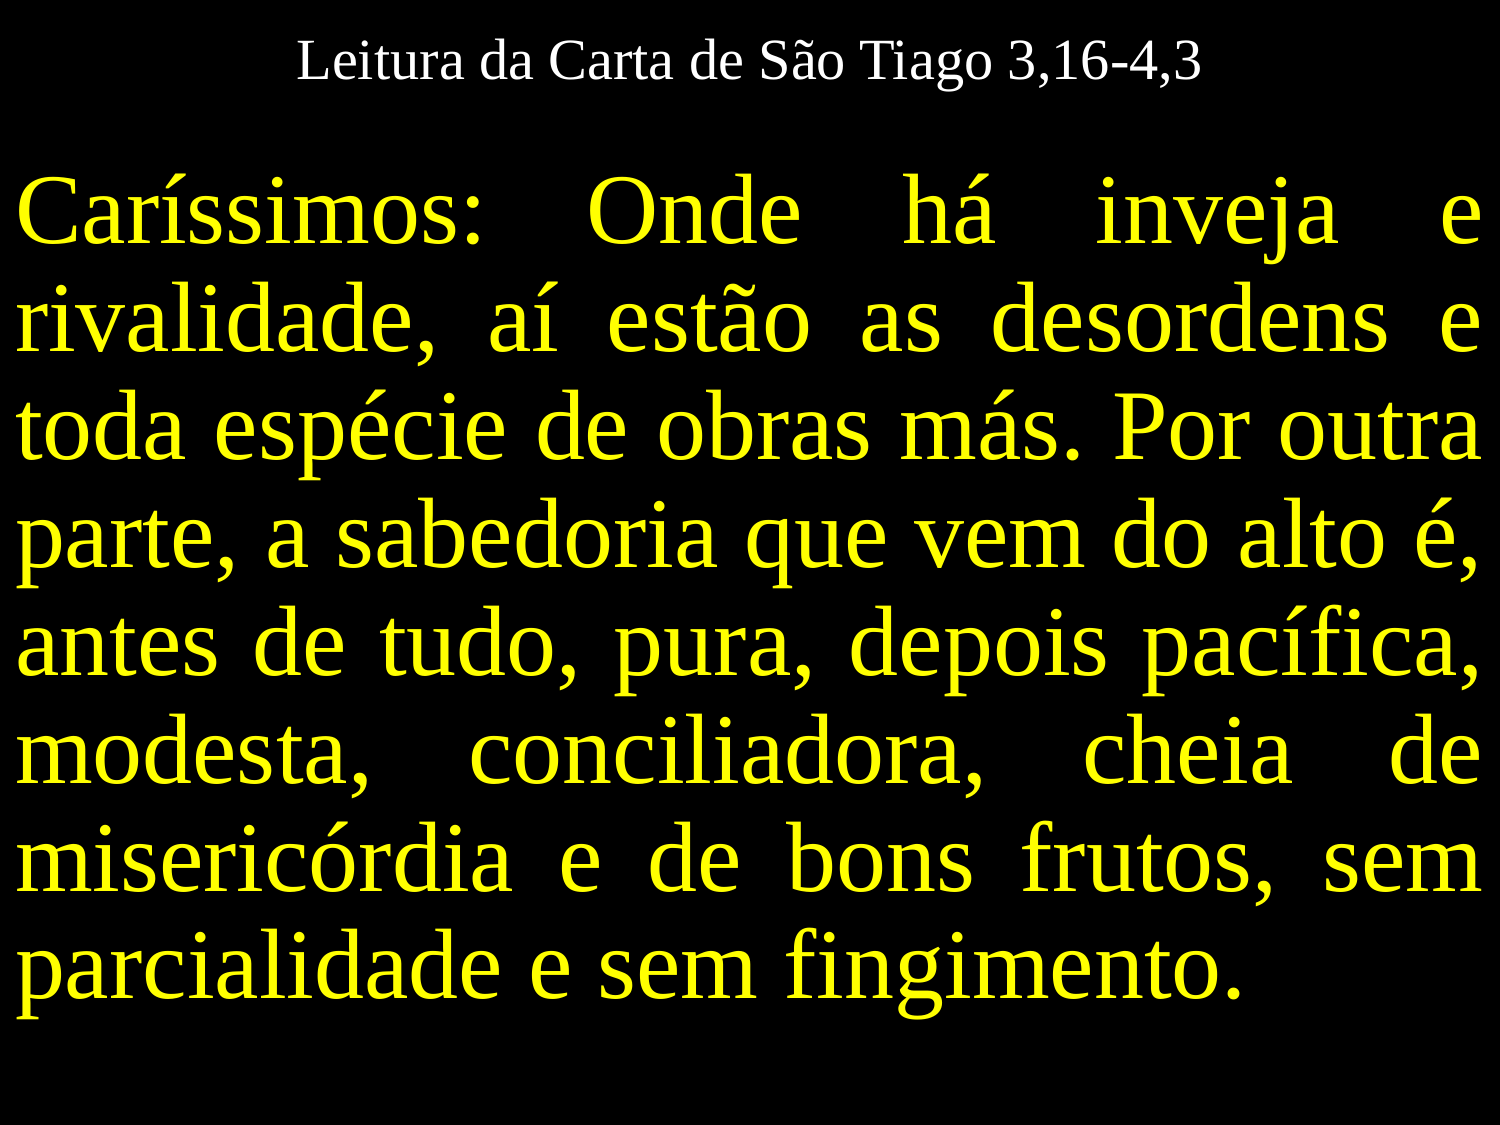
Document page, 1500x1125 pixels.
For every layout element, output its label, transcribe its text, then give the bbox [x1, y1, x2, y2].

text_box Leitura da Carta de São Tiago 3,16-4,3 [37, 13, 1463, 99]
list Caríssimos: Onde há inveja e rivalidade, aí estão as desordens e toda espécie de obras más. Por outra parte, a sabedoria que vem do alto é, antes de tudo, pura, depois pacífica, modesta, conciliadora, cheia de misericórdia e de bons frutos, sem parcialidade e sem fingimento. [0, 149, 1500, 1125]
